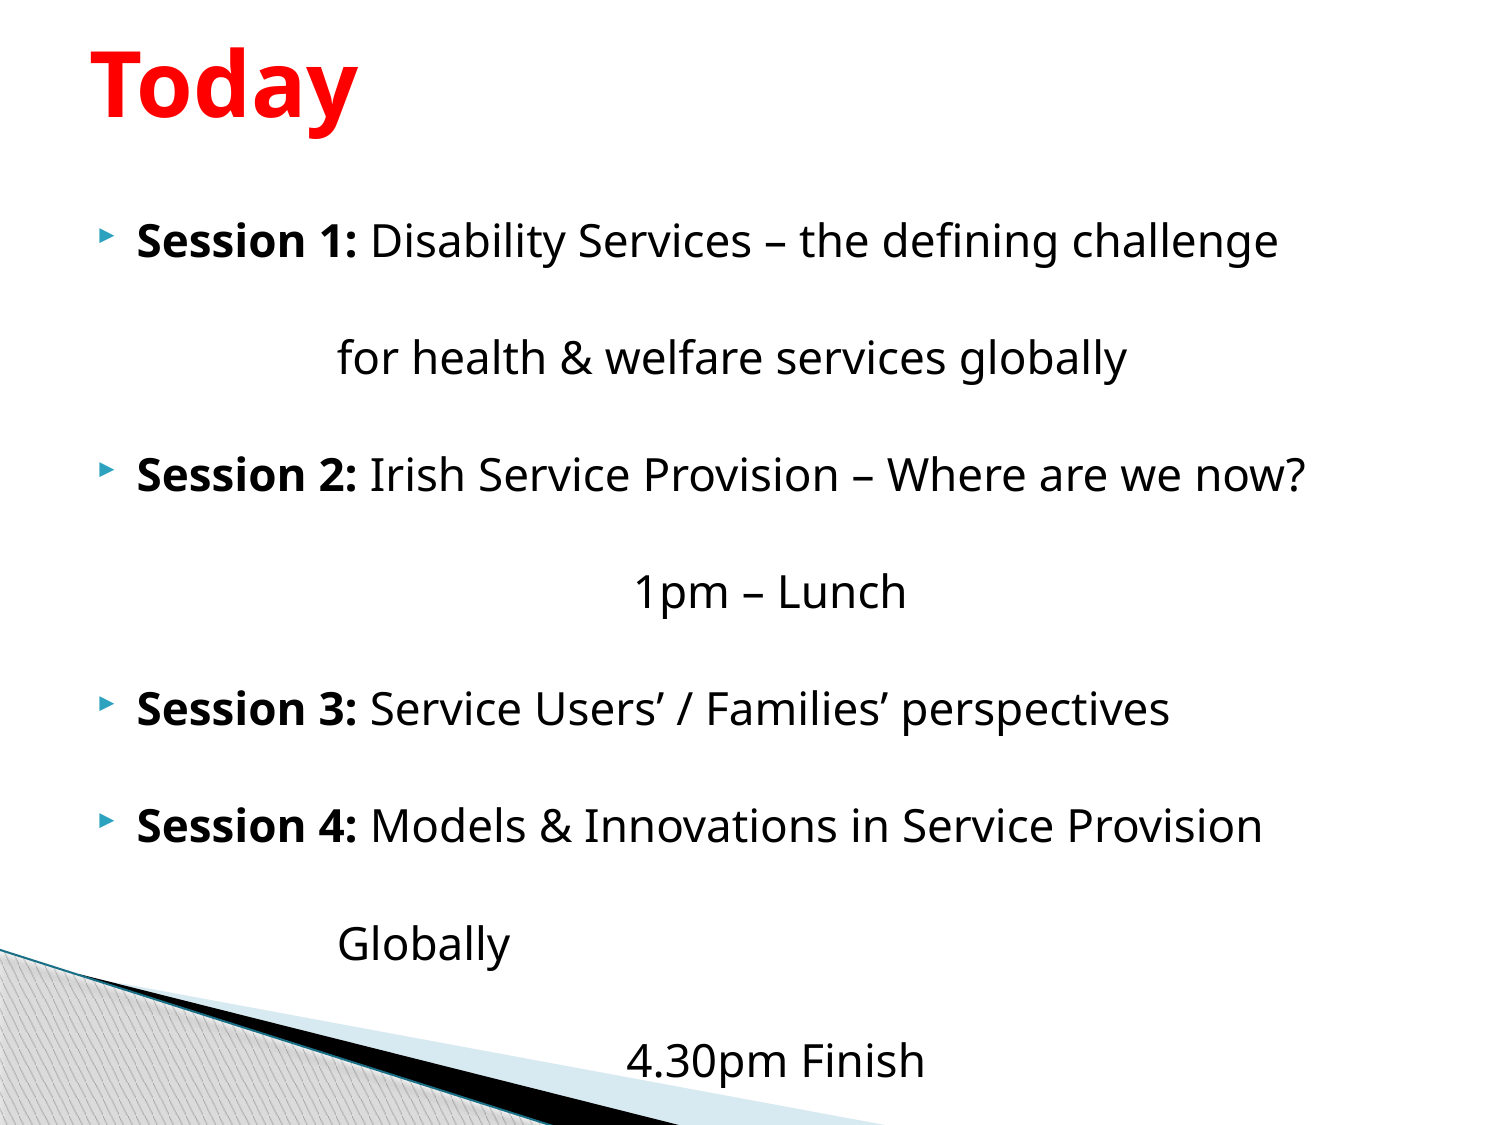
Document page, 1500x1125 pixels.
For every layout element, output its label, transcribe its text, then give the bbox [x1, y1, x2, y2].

title Today [75, 0, 1425, 161]
list Session 1: Disability Services – the defining challenge for health & welfare services globally Session 2: Irish Service Provision – Where are we now? 1pm – Lunch Session 3: Service Users’ / Families’ perspectives Session 4: Models & Innovations in Service Provision Globally 4.30pm Finish [64, 149, 1459, 1094]
